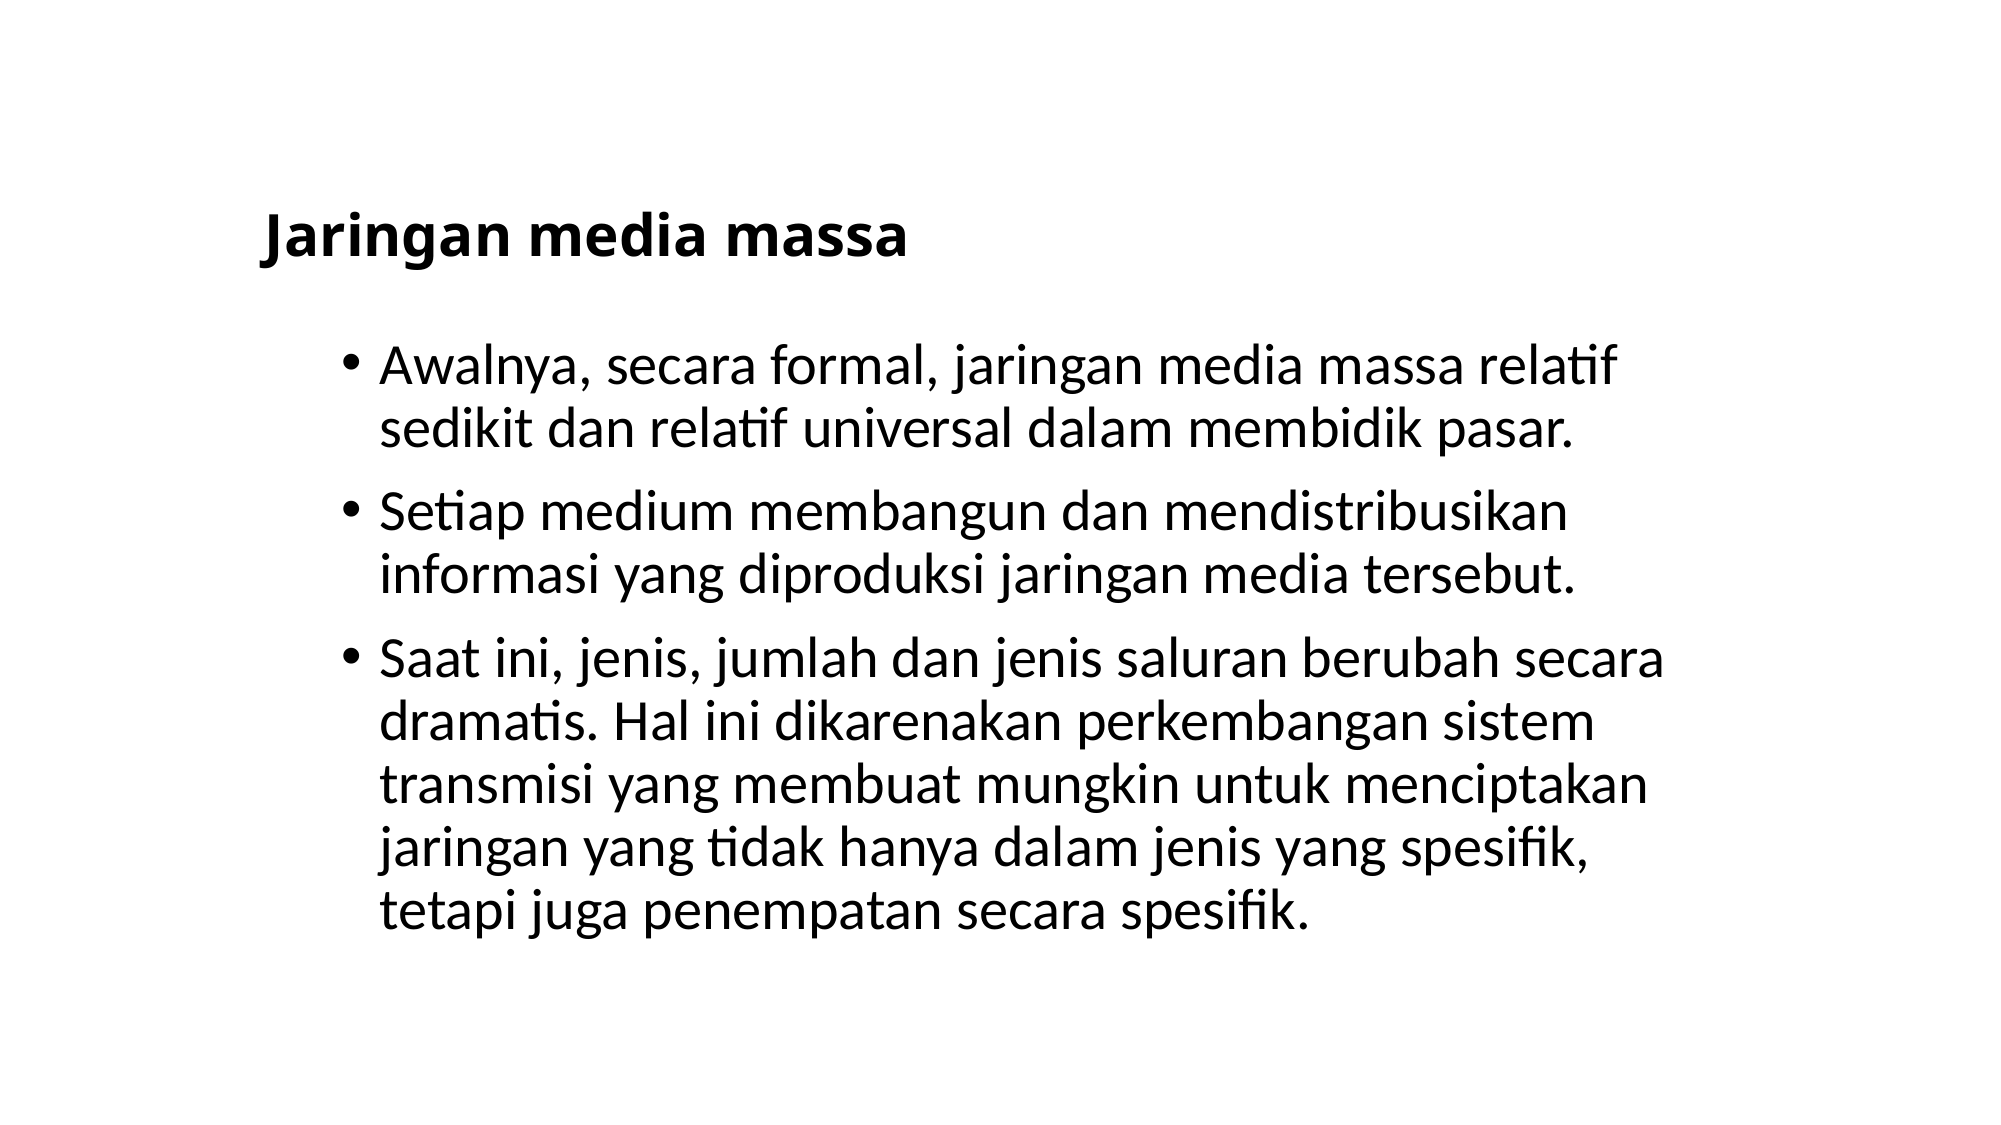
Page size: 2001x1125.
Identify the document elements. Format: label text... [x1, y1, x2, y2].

title Jaringan media massa [249, 172, 1750, 303]
list Awalnya, secara formal, jaringan media massa relatif sedikit dan relatif universal dalam membidik pasar. Setiap medium membangun dan mendistribusikan informasi yang diproduksi jaringan media tersebut. Saat ini, jenis, jumlah dan jenis saluran berubah secara dramatis. Hal ini dikarenakan perkembangan sistem transmisi yang membuat mungkin untuk menciptakan jaringan yang tidak hanya dalam jenis yang spesifik, tetapi juga penempatan secara spesifik. [326, 326, 1690, 1064]
